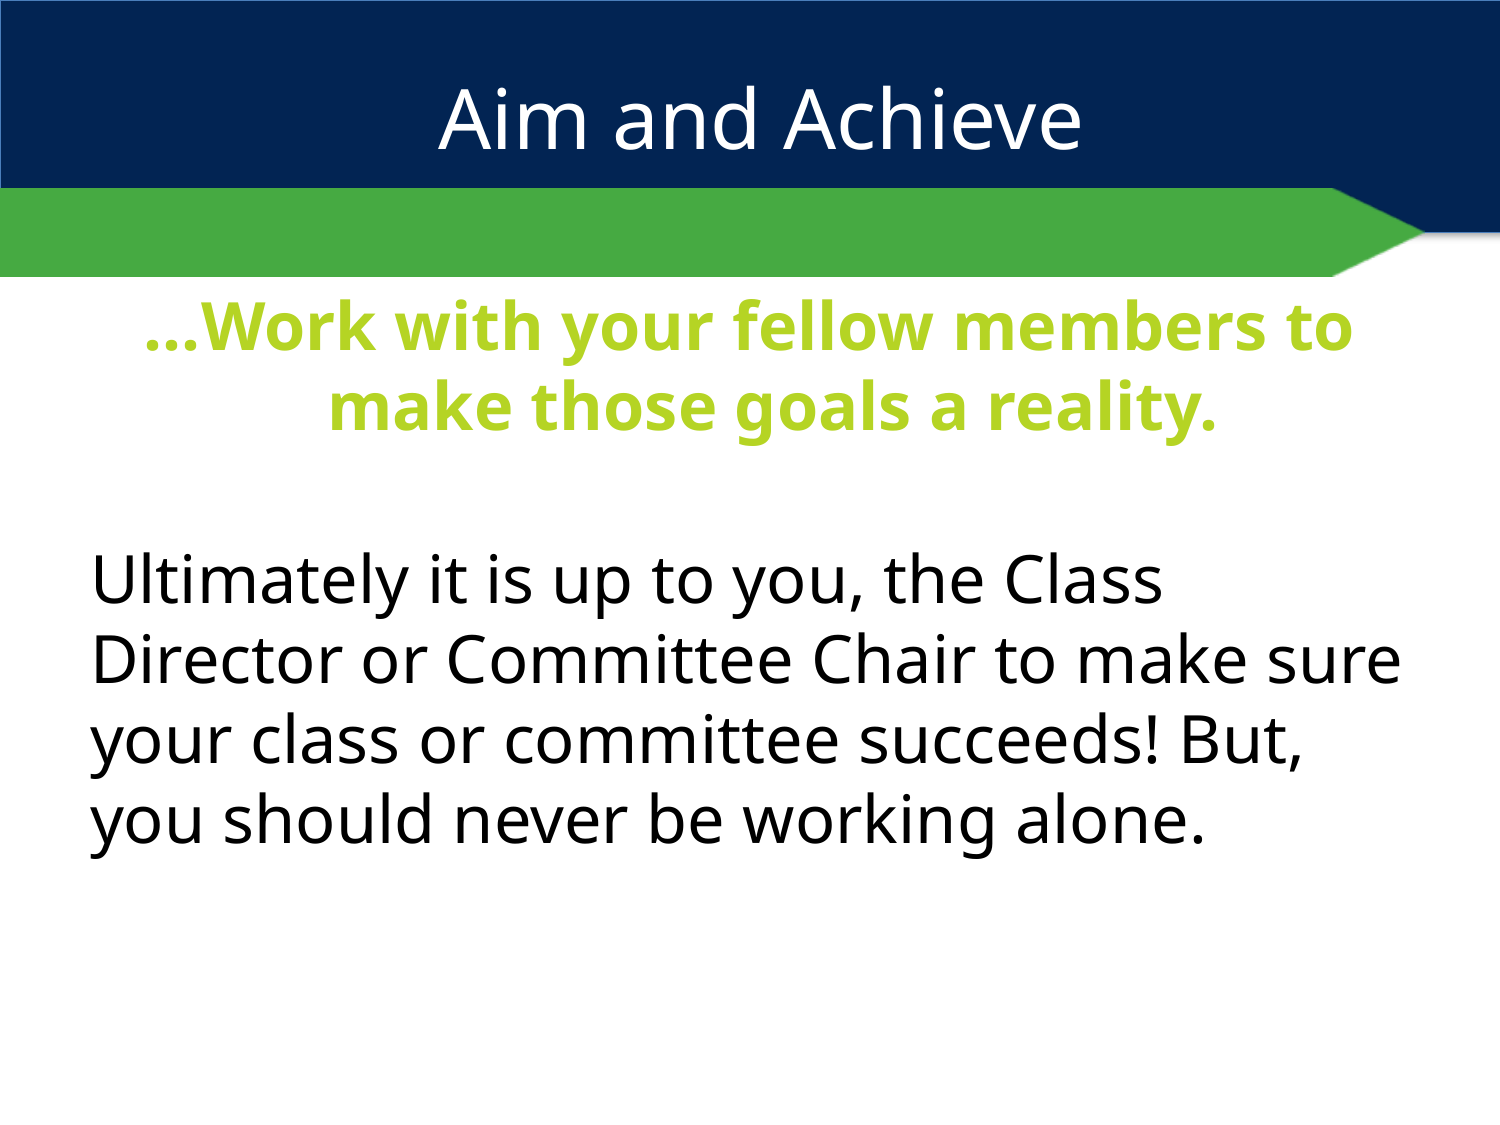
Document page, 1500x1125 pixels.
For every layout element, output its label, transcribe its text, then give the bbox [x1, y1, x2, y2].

list …Work with your fellow members to make those goals a reality. Ultimately it is up to you, the Class Director or Committee Chair to make sure your class or committee succeeds! But, you should never be working alone. [75, 283, 1425, 1097]
text_box Aim and Achieve [0, 0, 1500, 233]
picture [0, 188, 1426, 277]
